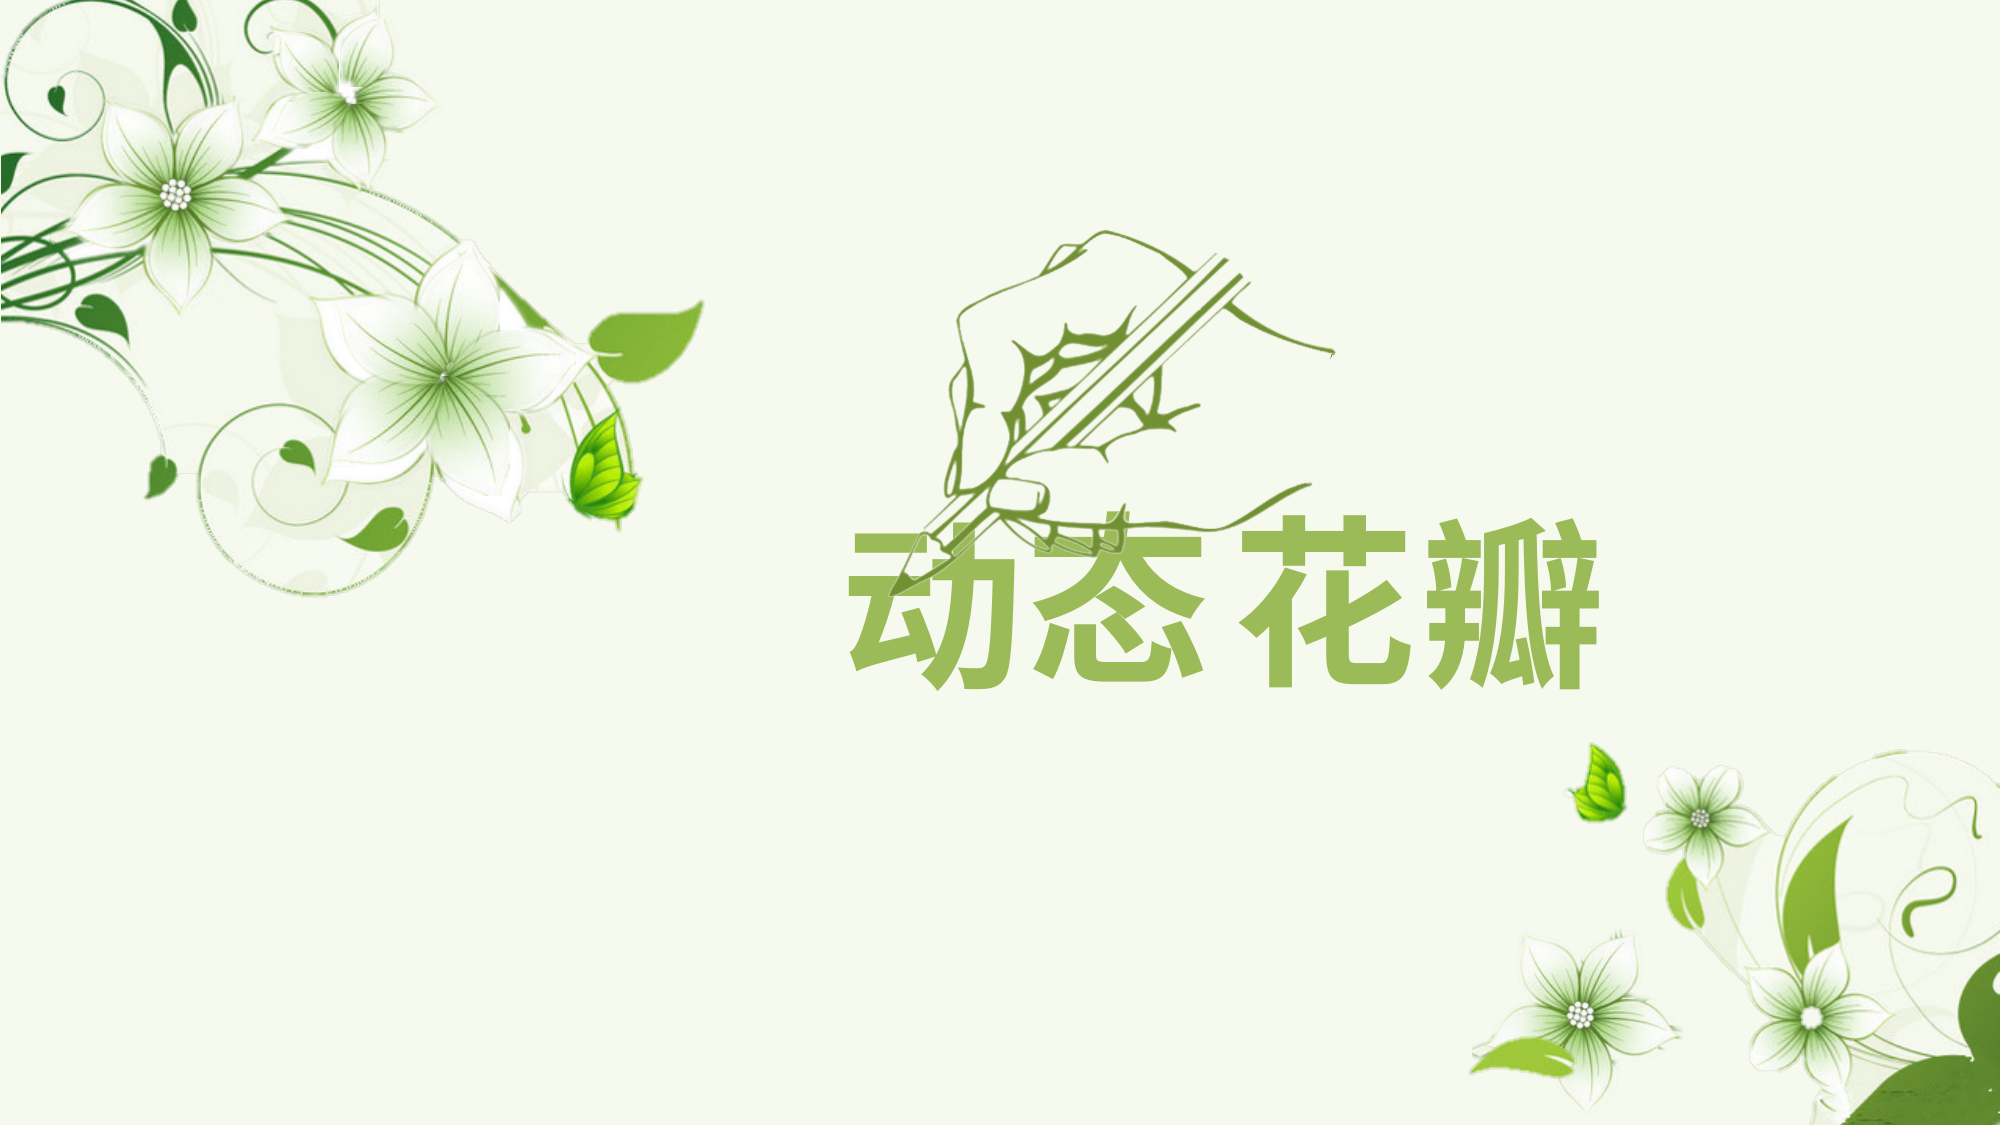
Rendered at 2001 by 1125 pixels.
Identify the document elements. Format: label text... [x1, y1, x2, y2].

picture [1252, 654, 2000, 1125]
text_box 动 [825, 484, 1063, 719]
text_box 态 [1011, 606, 1213, 715]
picture [887, 229, 1337, 599]
text_box 瓣 [1385, 483, 1641, 653]
text_box 花 [1217, 480, 1419, 716]
picture [1, 0, 808, 779]
